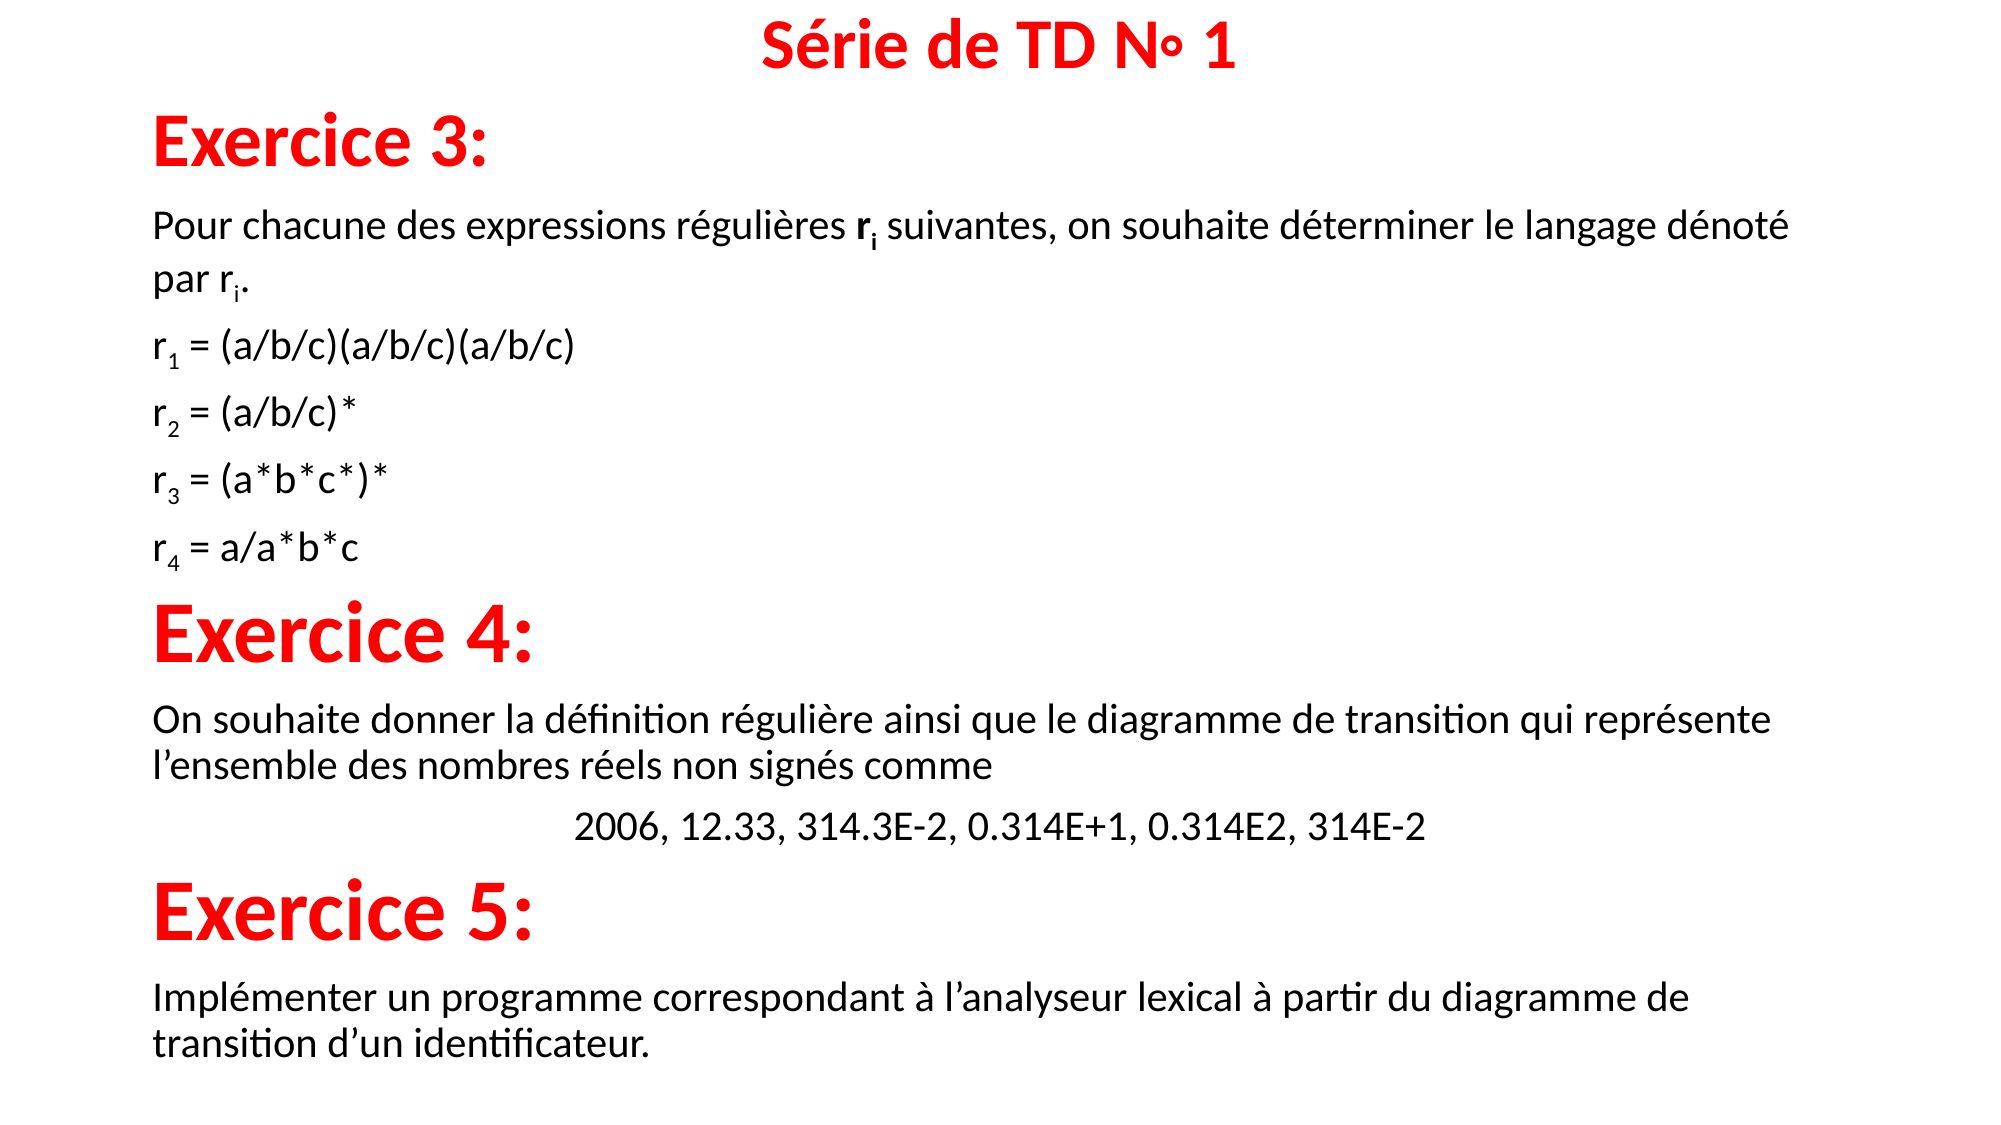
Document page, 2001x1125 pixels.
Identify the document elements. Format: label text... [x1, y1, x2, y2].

list Exercice 3: Pour chacune des expressions régulières ri suivantes, on souhaite déterminer le langage dénoté par ri. r1 = (a/b/c)(a/b/c)(a/b/c) r2 = (a/b/c)* r3 = (a*b*c*)* r4 = a/a*b*c Exercice 4: On souhaite donner la définition régulière ainsi que le diagramme de transition qui représente l’ensemble des nombres réels non signés comme 2006, 12.33, 314.3E-2, 0.314E+1, 0.314E2, 314E-2 Exercice 5: Implémenter un programme correspondant à l’analyseur lexical à partir du diagramme de transition d’un identificateur. [137, 91, 1863, 1087]
title Série de TD N◦ 1 [137, 0, 1863, 91]
